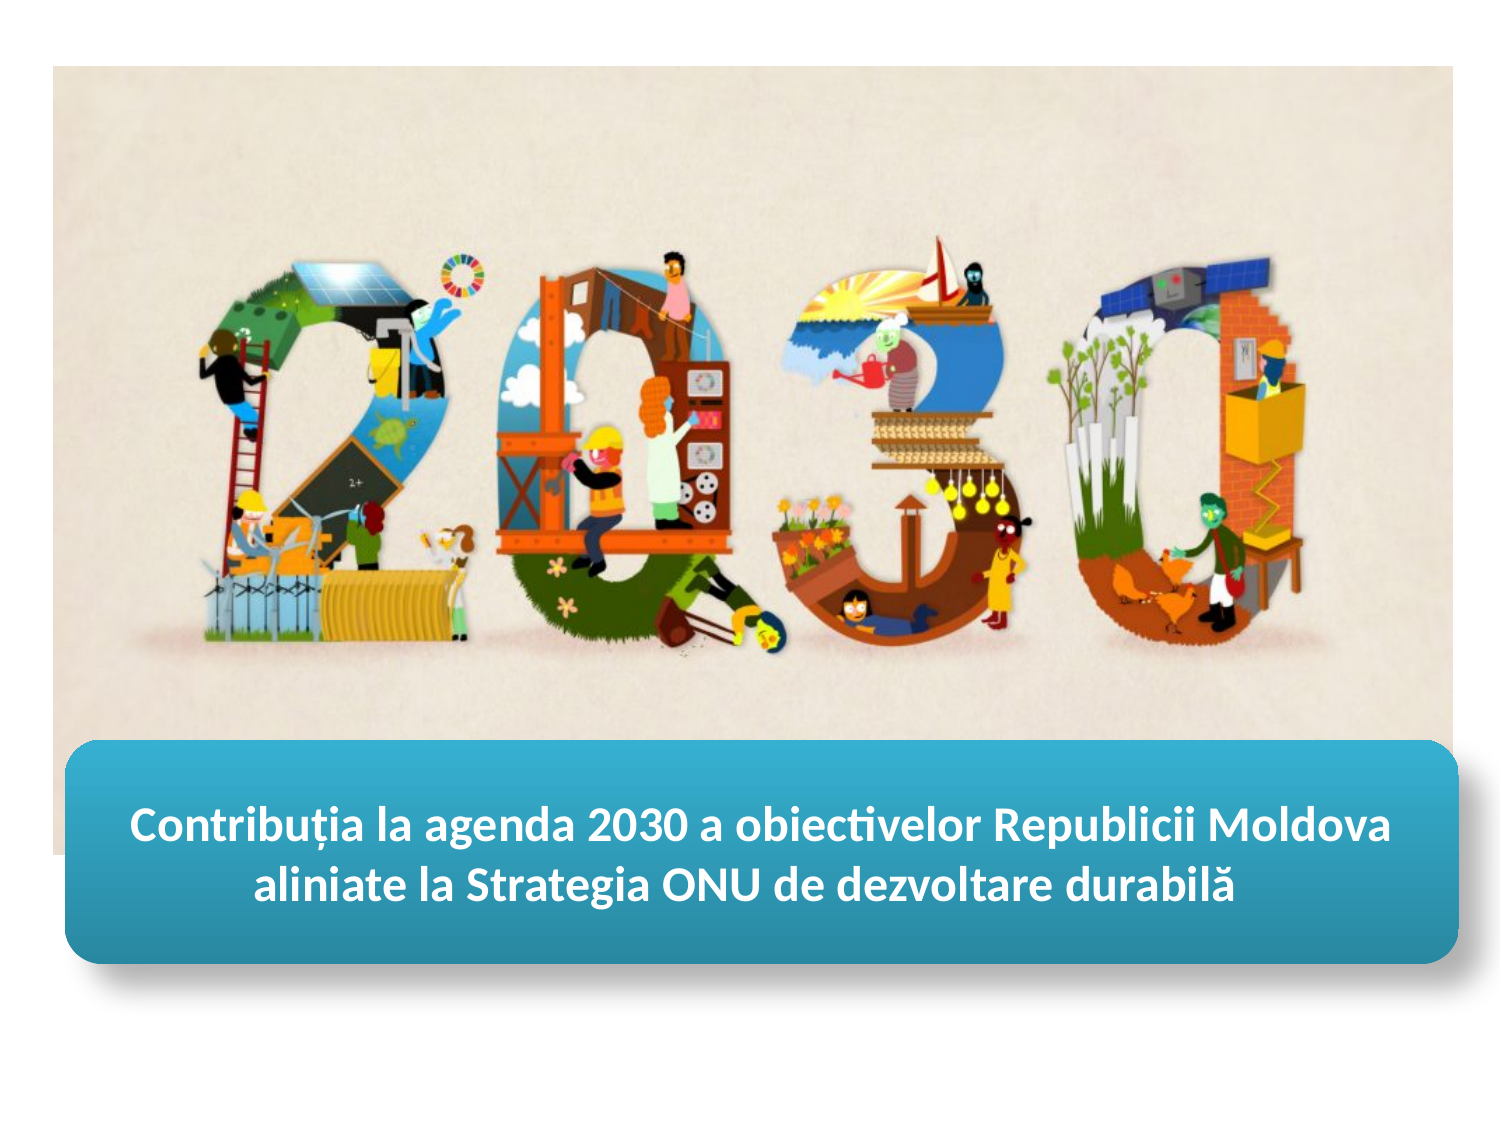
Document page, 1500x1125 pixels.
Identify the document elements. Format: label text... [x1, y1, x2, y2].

text_box Contribuția la agenda 2030 a obiectivelor Republicii Moldova aliniate la Strategia ONU de dezvoltare durabilă [64, 769, 1459, 965]
picture [52, 66, 1454, 855]
